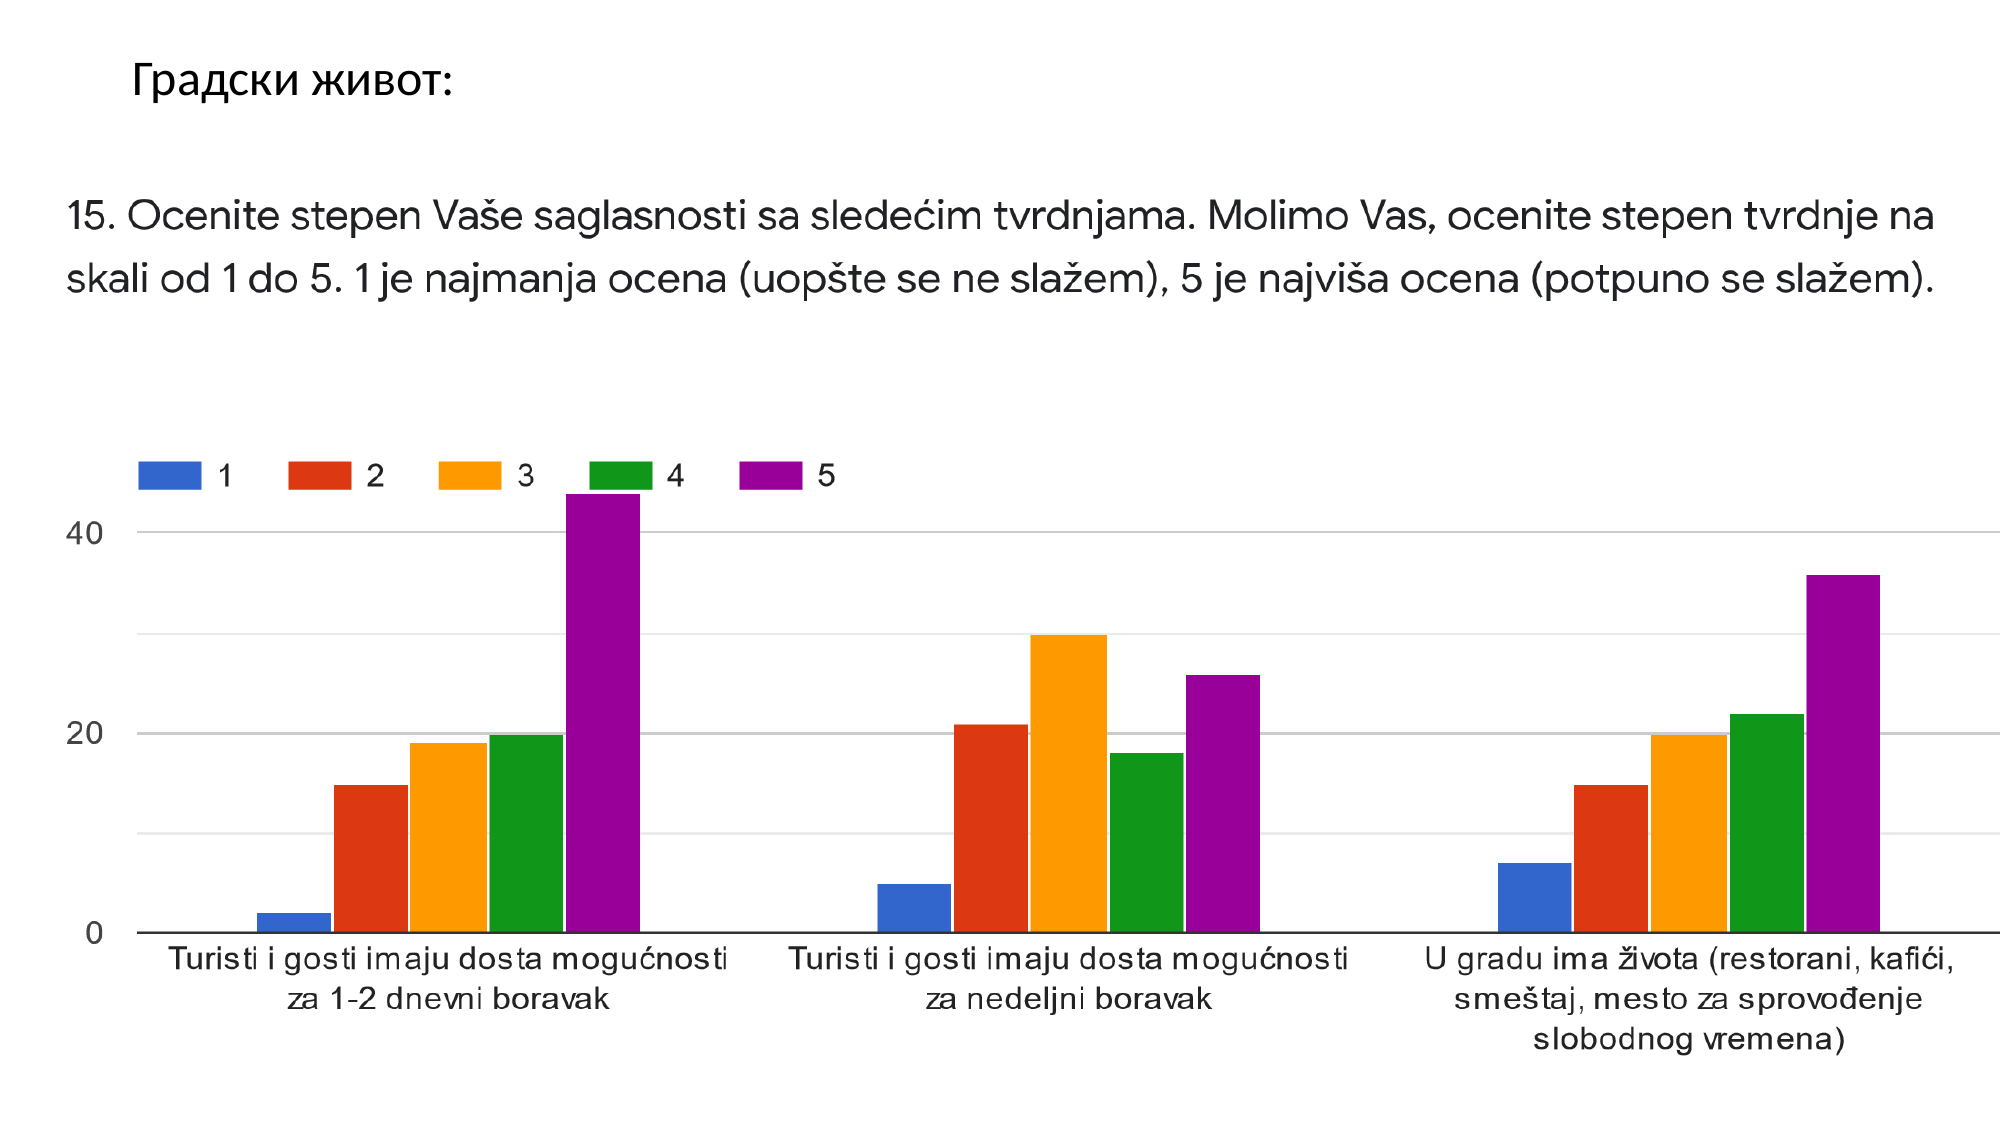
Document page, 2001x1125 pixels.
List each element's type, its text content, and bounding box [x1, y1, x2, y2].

subtitle Градски живот: [117, 44, 1743, 124]
picture [0, 124, 2000, 1125]
text_box [25, 13, 750, 124]
